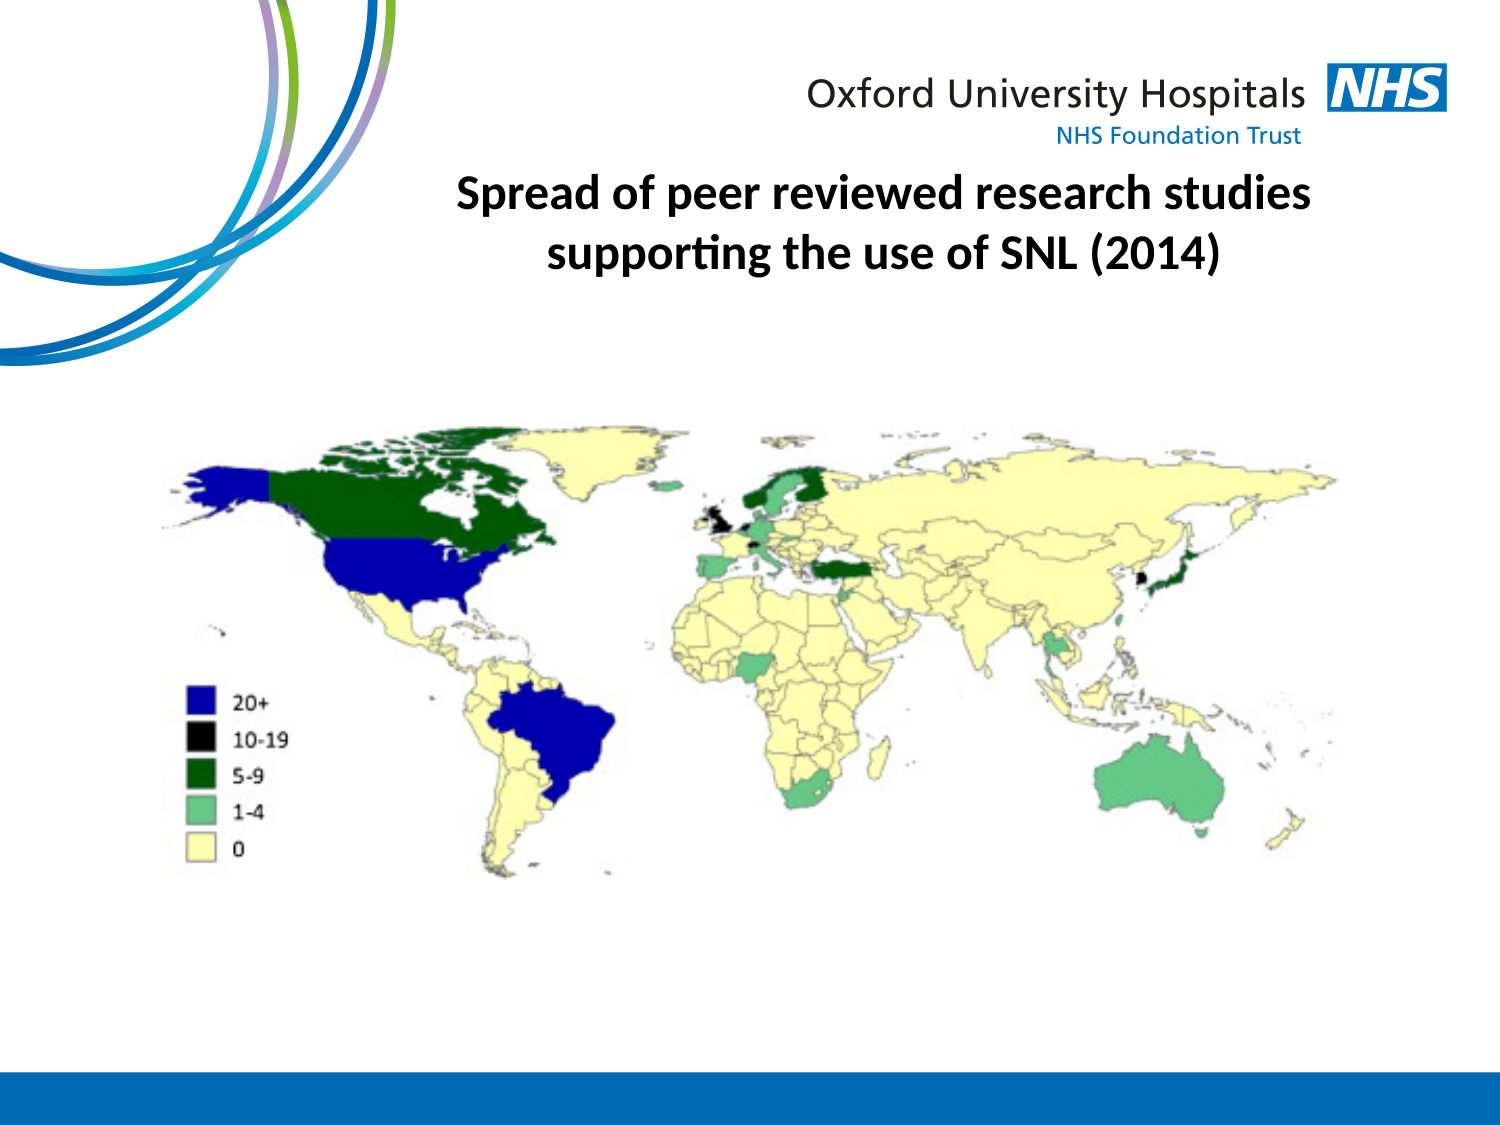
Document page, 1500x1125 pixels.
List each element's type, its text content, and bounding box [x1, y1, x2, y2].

picture [0, 0, 1500, 1125]
title Spread of peer reviewed research studies supporting the use of SNL (2014) [343, 151, 1425, 289]
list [161, 425, 1339, 880]
